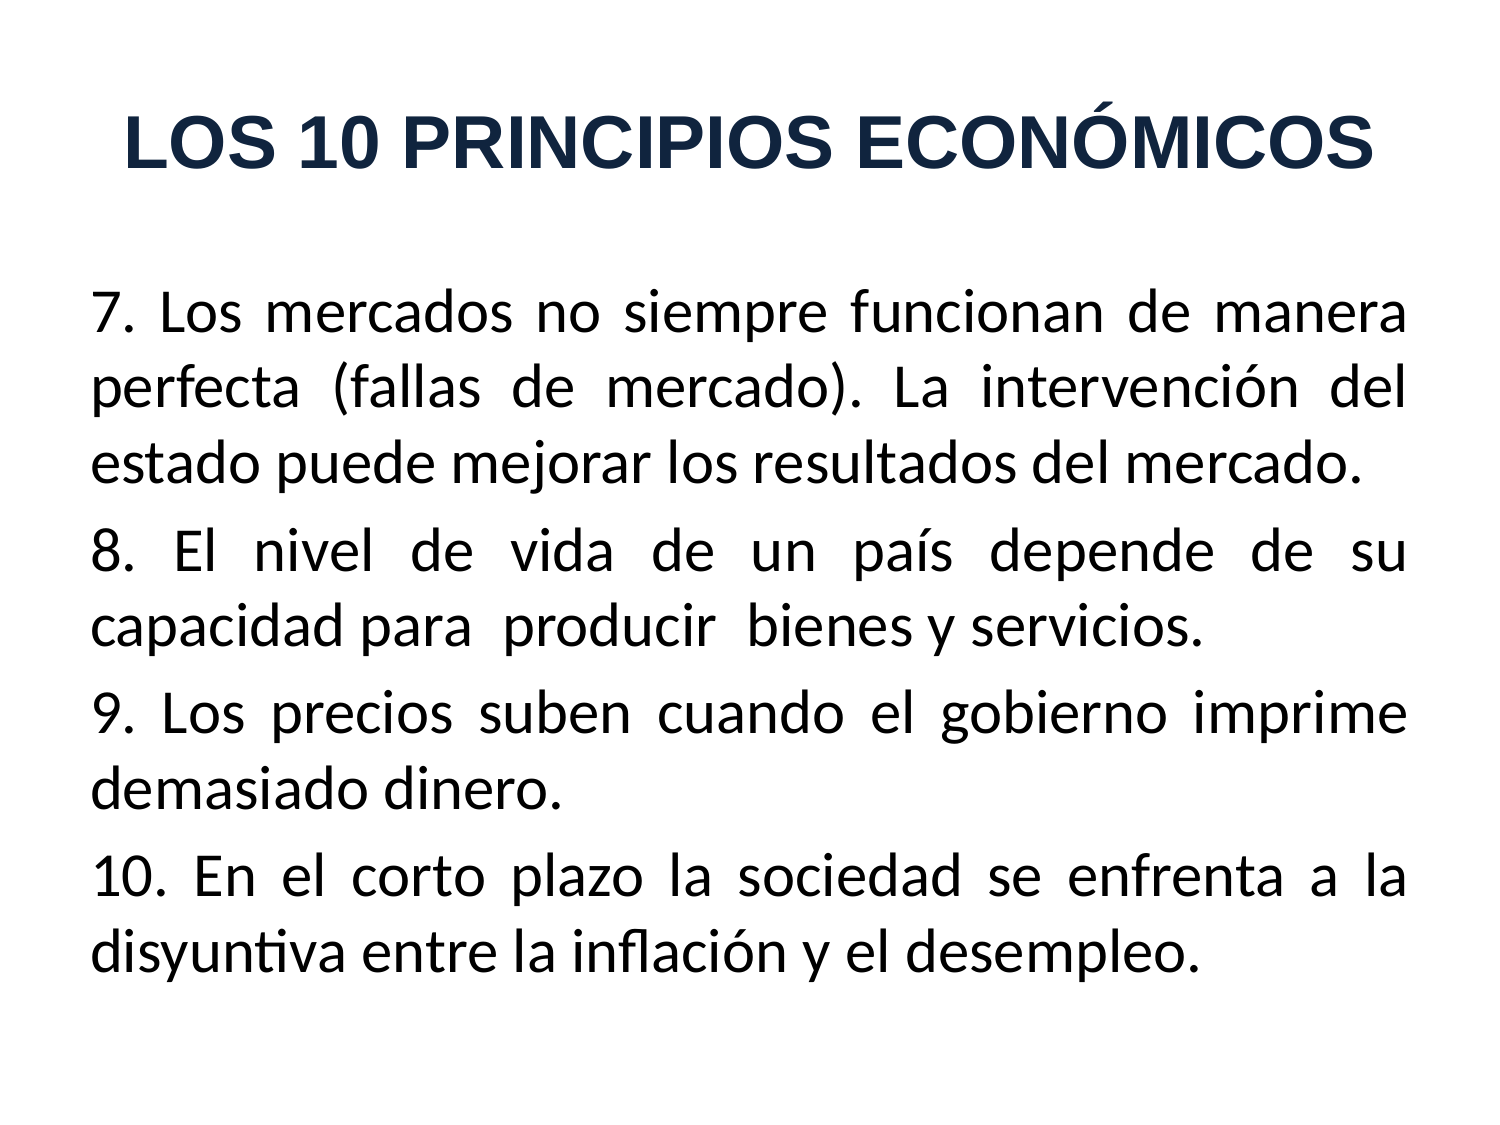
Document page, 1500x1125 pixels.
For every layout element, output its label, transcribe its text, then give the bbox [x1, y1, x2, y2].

title LOS 10 PRINCIPIOS ECONÓMICOS [75, 45, 1425, 233]
list 7. Los mercados no siempre funcionan de manera perfecta (fallas de mercado). La intervención del estado puede mejorar los resultados del mercado. 8. El nivel de vida de un país depende de su capacidad para producir bienes y servicios. 9. Los precios suben cuando el gobierno imprime demasiado dinero. 10. En el corto plazo la sociedad se enfrenta a la disyuntiva entre la inflación y el desempleo. [75, 262, 1425, 1005]
